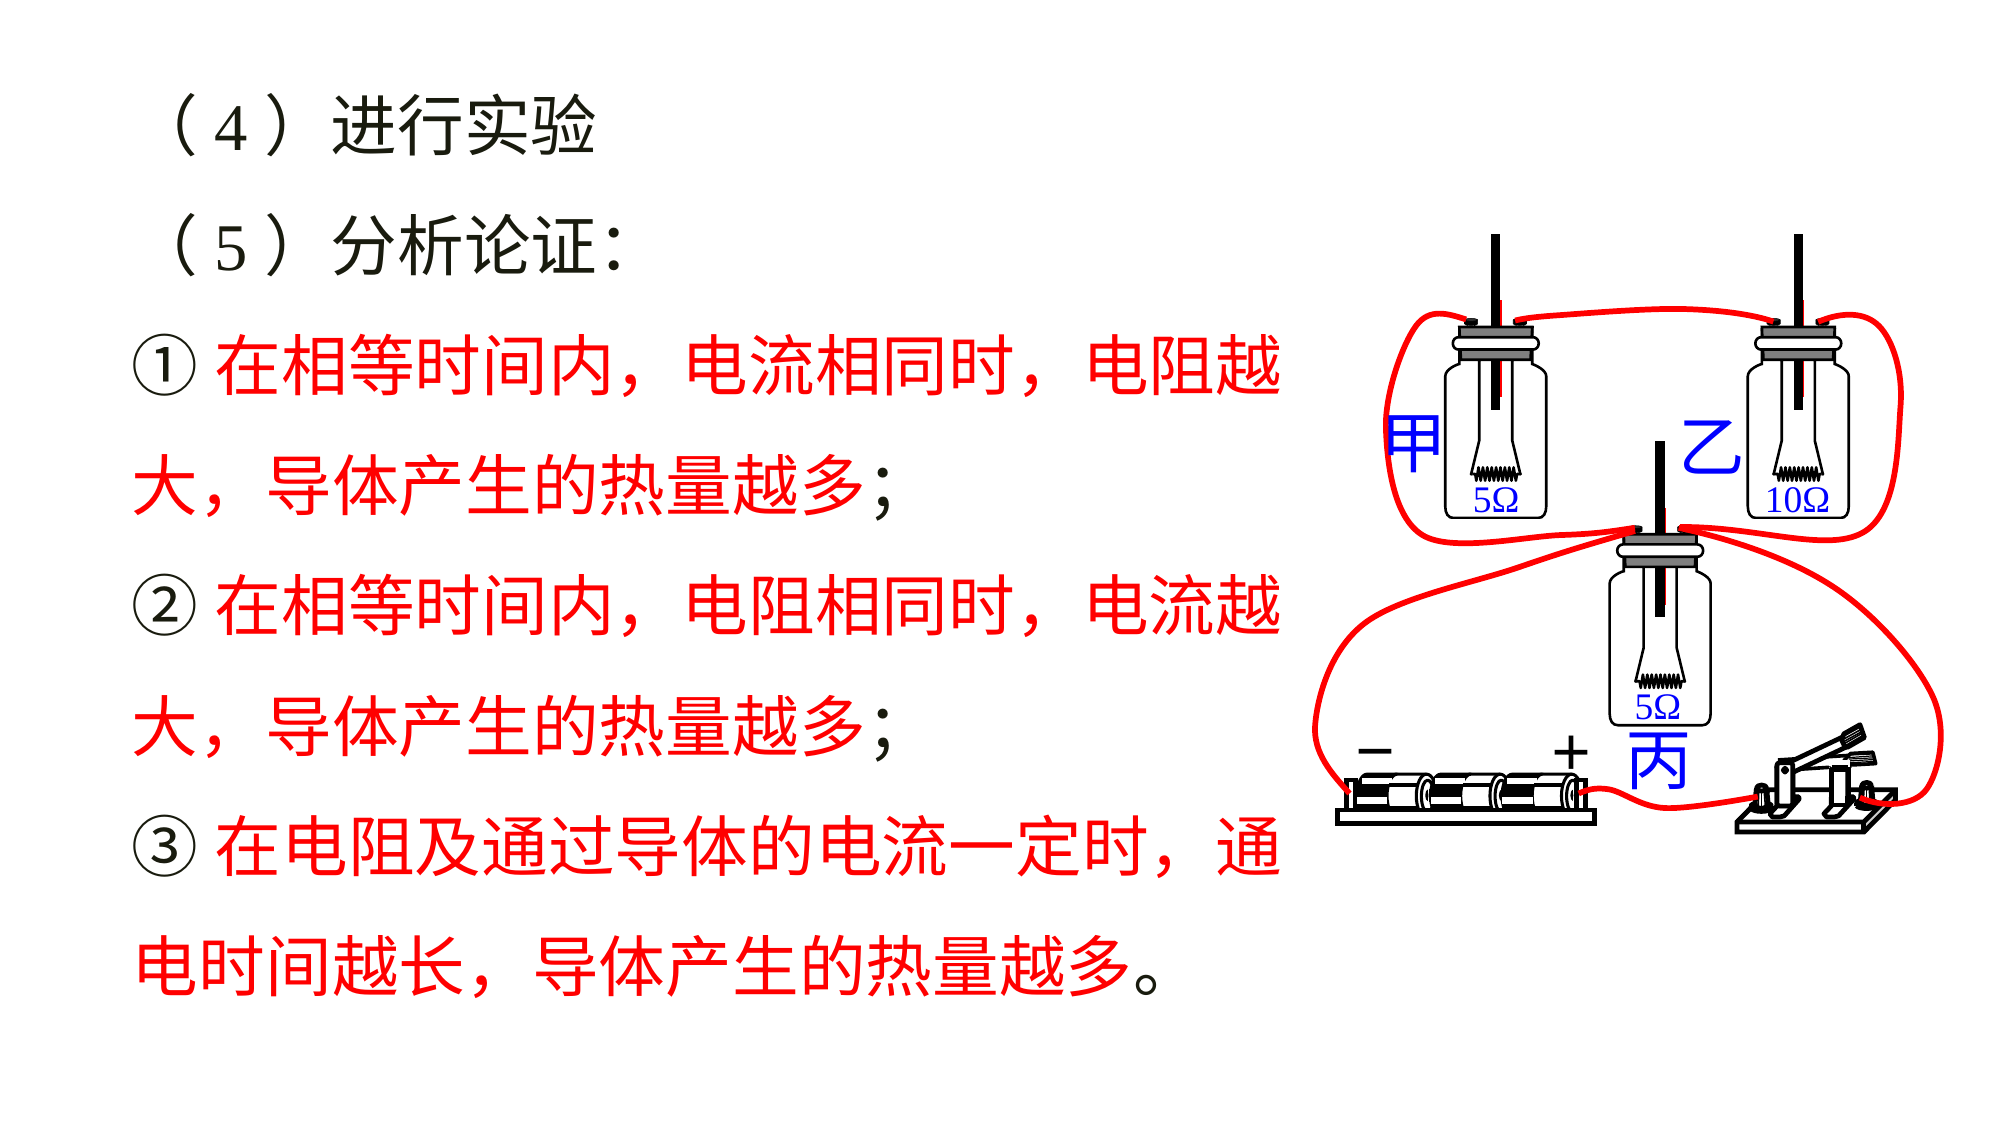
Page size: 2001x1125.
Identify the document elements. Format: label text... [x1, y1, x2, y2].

text_box 10Ω [1750, 467, 1859, 527]
text_box [1713, 311, 1904, 544]
list （4）进行实验 （5）分析论证： ①在相等时间内，电流相同时，电阻越大，导体产生的热量越多； ②在相等时间内，电阻相同时，电流越大，导体产生的热量越多； ③在电阻及通过导体的电流一定时，通电时间越长，导体产生的热量越多。 [116, 36, 1315, 1082]
text_box 丙 [1614, 727, 1707, 806]
text_box [1312, 537, 1604, 770]
picture [1743, 227, 1852, 519]
text_box [1390, 421, 1604, 547]
picture [1326, 434, 1713, 827]
text_box [1549, 306, 1743, 322]
text_box 乙 [1663, 397, 1743, 493]
text_box [1386, 310, 1440, 392]
picture [1727, 711, 1903, 839]
text_box 5Ω [1458, 519, 1535, 528]
text_box [1713, 533, 1944, 806]
picture [1440, 227, 1549, 519]
text_box [1642, 795, 1727, 811]
text_box 甲 [1365, 392, 1440, 488]
